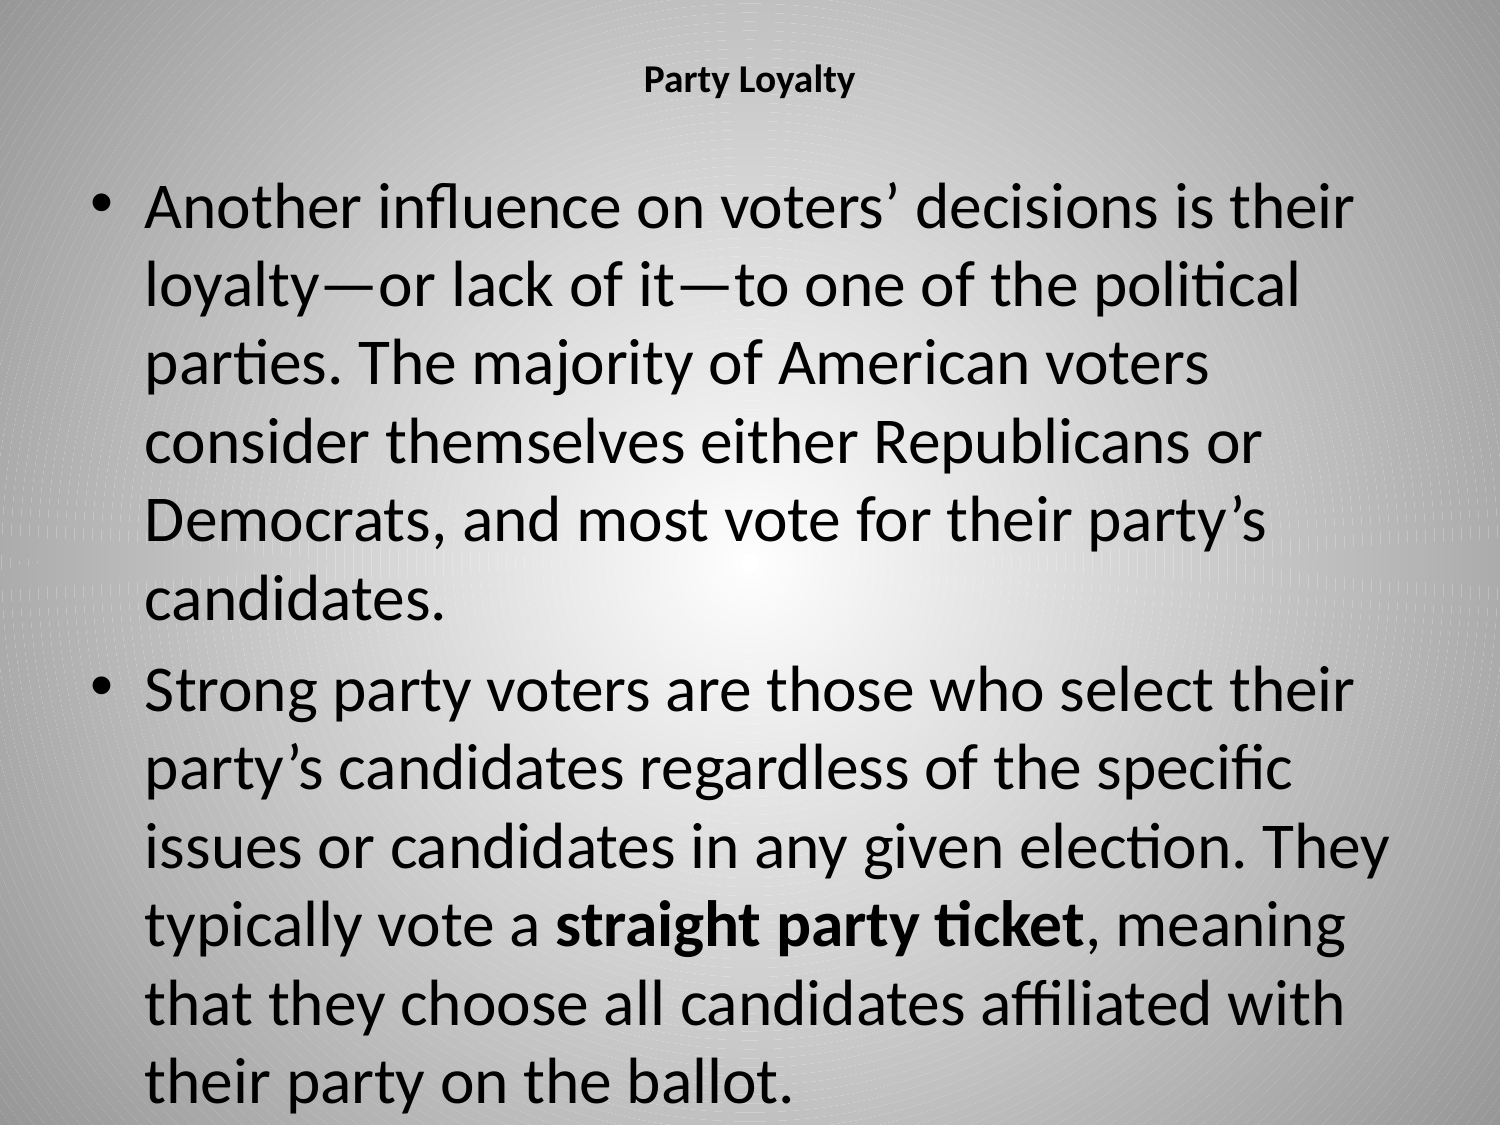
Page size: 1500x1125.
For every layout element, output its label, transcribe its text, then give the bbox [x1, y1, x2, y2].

list Another influence on voters’ decisions is their loyalty—or lack of it—to one of the political parties. The majority of American voters consider themselves either Republicans or Democrats, and most vote for their party’s candidates. Strong party voters are those who select their party’s candidates regardless of the specific issues or candidates in any given election. They typically vote a straight party ticket, meaning that they choose all candidates affiliated with their party on the ballot. [75, 155, 1425, 1125]
title Party Loyalty [75, 45, 1425, 155]
